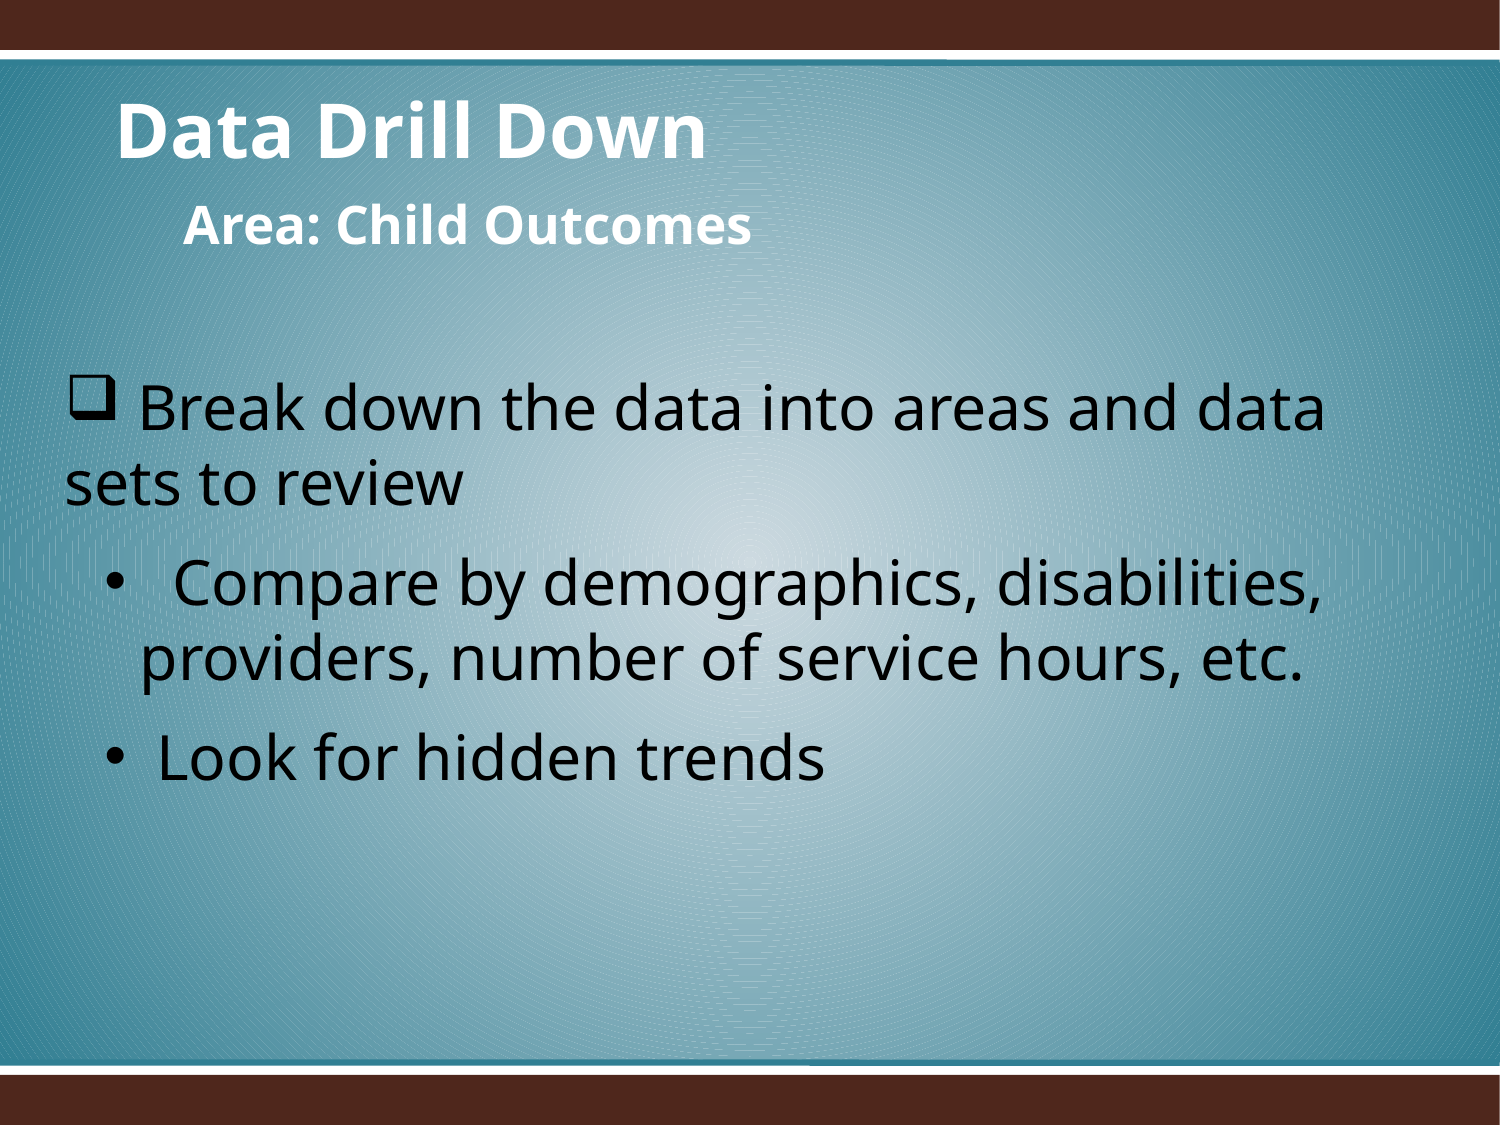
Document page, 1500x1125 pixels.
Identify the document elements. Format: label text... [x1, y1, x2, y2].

list Data Drill Down Area: Child Outcomes [99, 75, 1375, 263]
text_box Break down the data into areas and data sets to review Compare by demographics, disabilities, providers, number of service hours, etc. Look for hidden trends [49, 474, 1463, 800]
